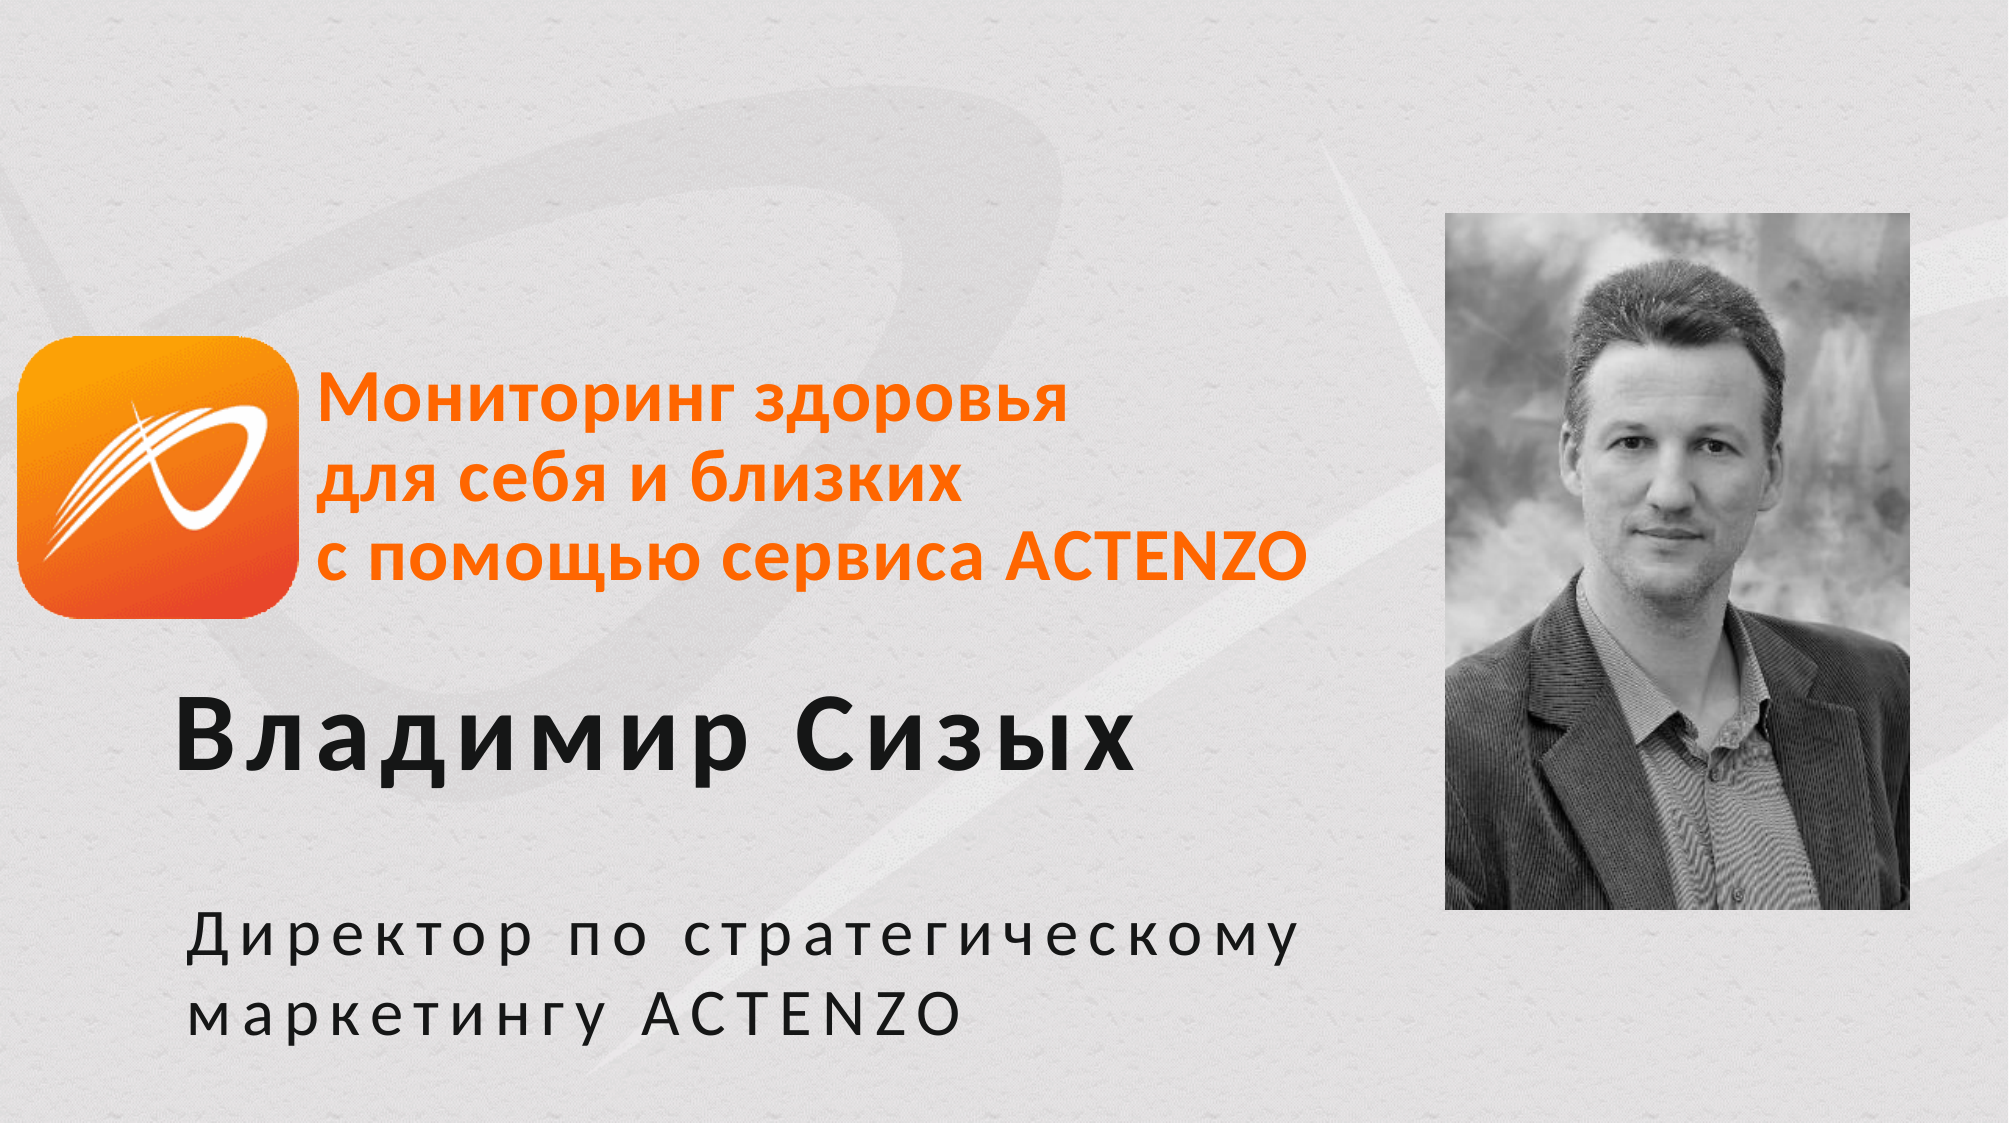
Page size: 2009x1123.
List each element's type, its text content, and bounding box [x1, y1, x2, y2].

text_box Владимир Сизых [171, 655, 1276, 794]
picture [0, 0, 2009, 1123]
text_box Директор по стратегическому маркетингу ACTENZO [184, 886, 1455, 1049]
text_box Мониторинг здоровья для себя и близких с помощью сервиса ACTENZO [313, 355, 1439, 596]
